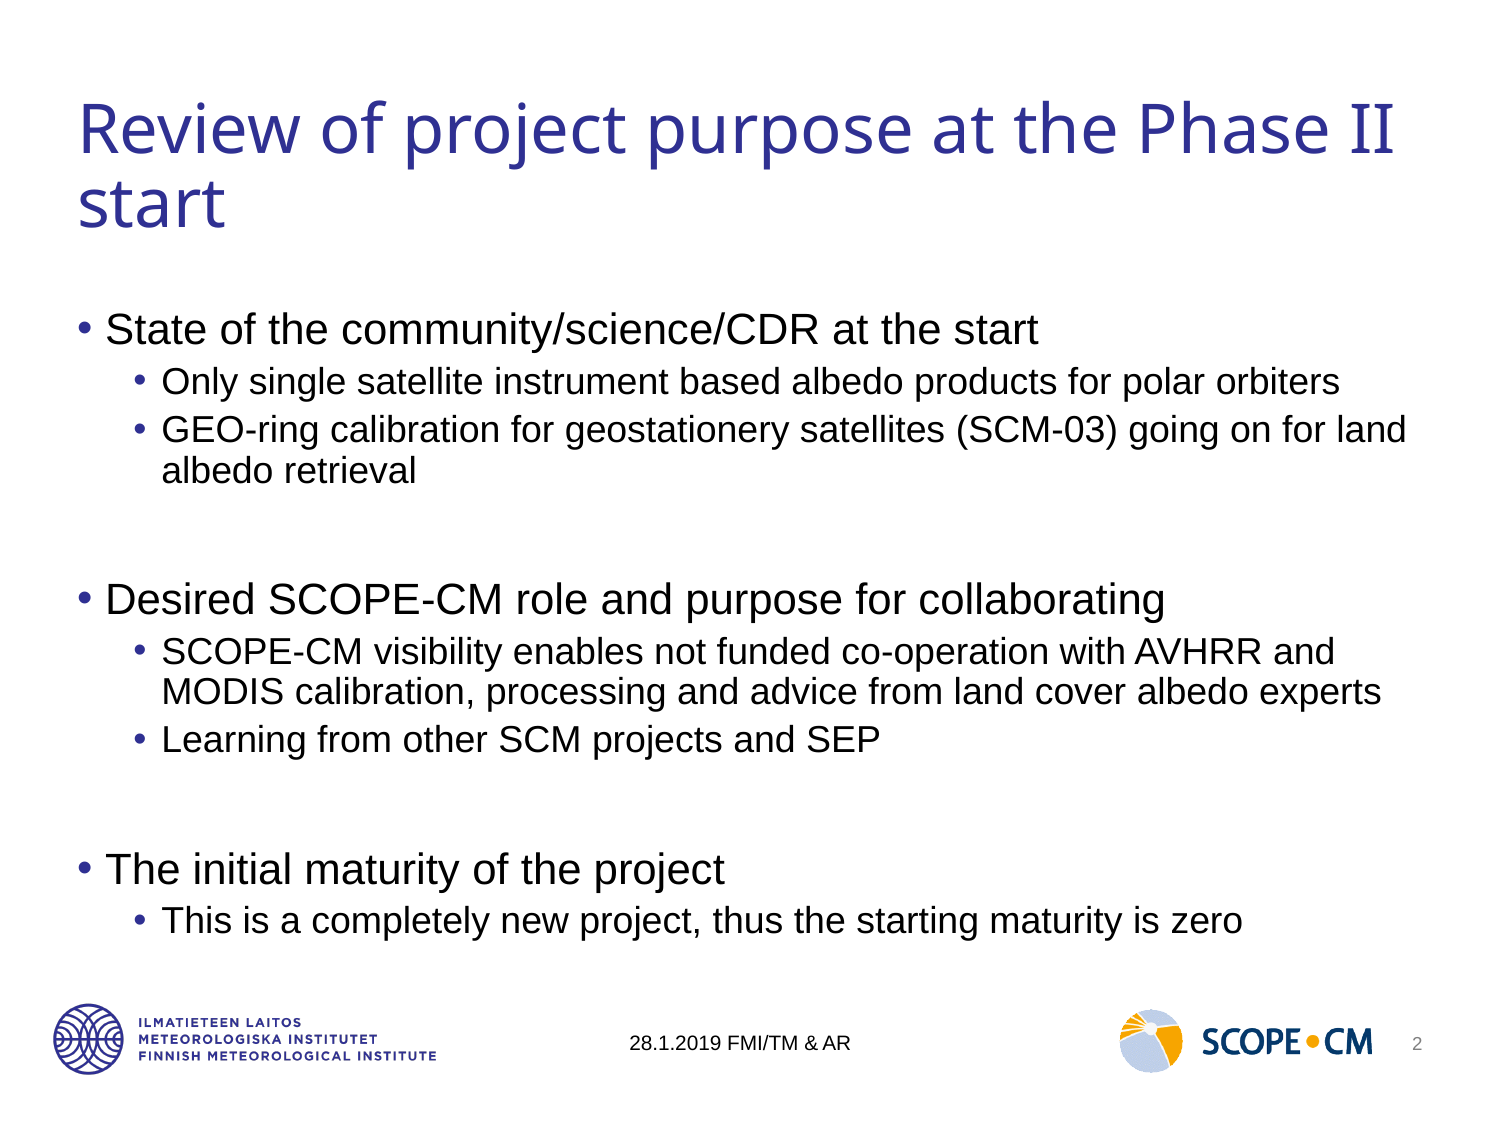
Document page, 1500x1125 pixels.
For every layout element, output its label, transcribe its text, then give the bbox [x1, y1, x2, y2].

picture [1119, 1008, 1372, 1073]
title Review of project purpose at the Phase II start [62, 59, 1435, 278]
picture [53, 1003, 436, 1075]
list State of the community/science/CDR at the start Only single satellite instrument based albedo products for polar orbiters GEO-ring calibration for geostationery satellites (SCM-03) going on for land albedo retrieval Desired SCOPE-CM role and purpose for collaborating SCOPE-CM visibility enables not funded co-operation with AVHRR and MODIS calibration, processing and advice from land cover albedo experts Learning from other SCM projects and SEP The initial maturity of the project This is a completely new project, thus the starting maturity is zero [62, 299, 1435, 973]
slide_number 2 [1372, 1012, 1438, 1073]
text_box 28.1.2019 FMI/TM & AR [614, 1022, 883, 1063]
